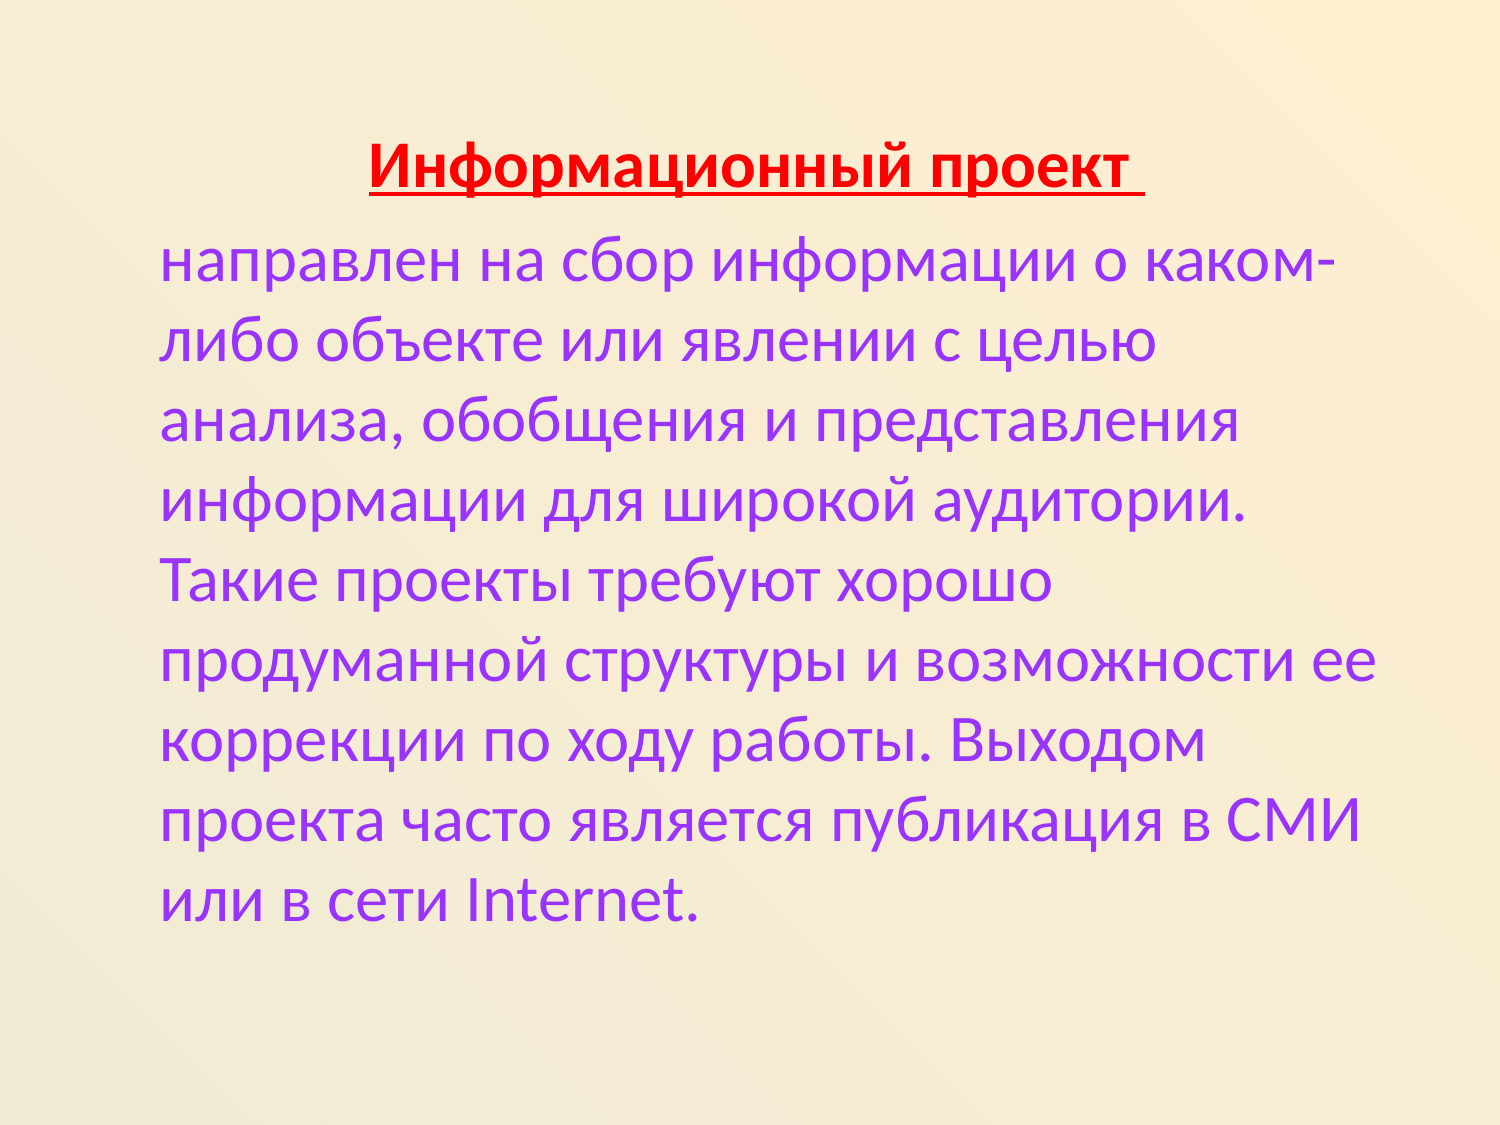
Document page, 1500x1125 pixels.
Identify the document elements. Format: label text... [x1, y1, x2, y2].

list Информационный проект направлен на сбор информации о каком-либо объекте или явлении с целью анализа, обобщения и представления информации для широкой аудитории. Такие проекты требуют хорошо продуманной структуры и возможности ее коррекции по ходу работы. Выходом проекта часто является публикация в СМИ или в сети Internet. [88, 113, 1425, 1005]
